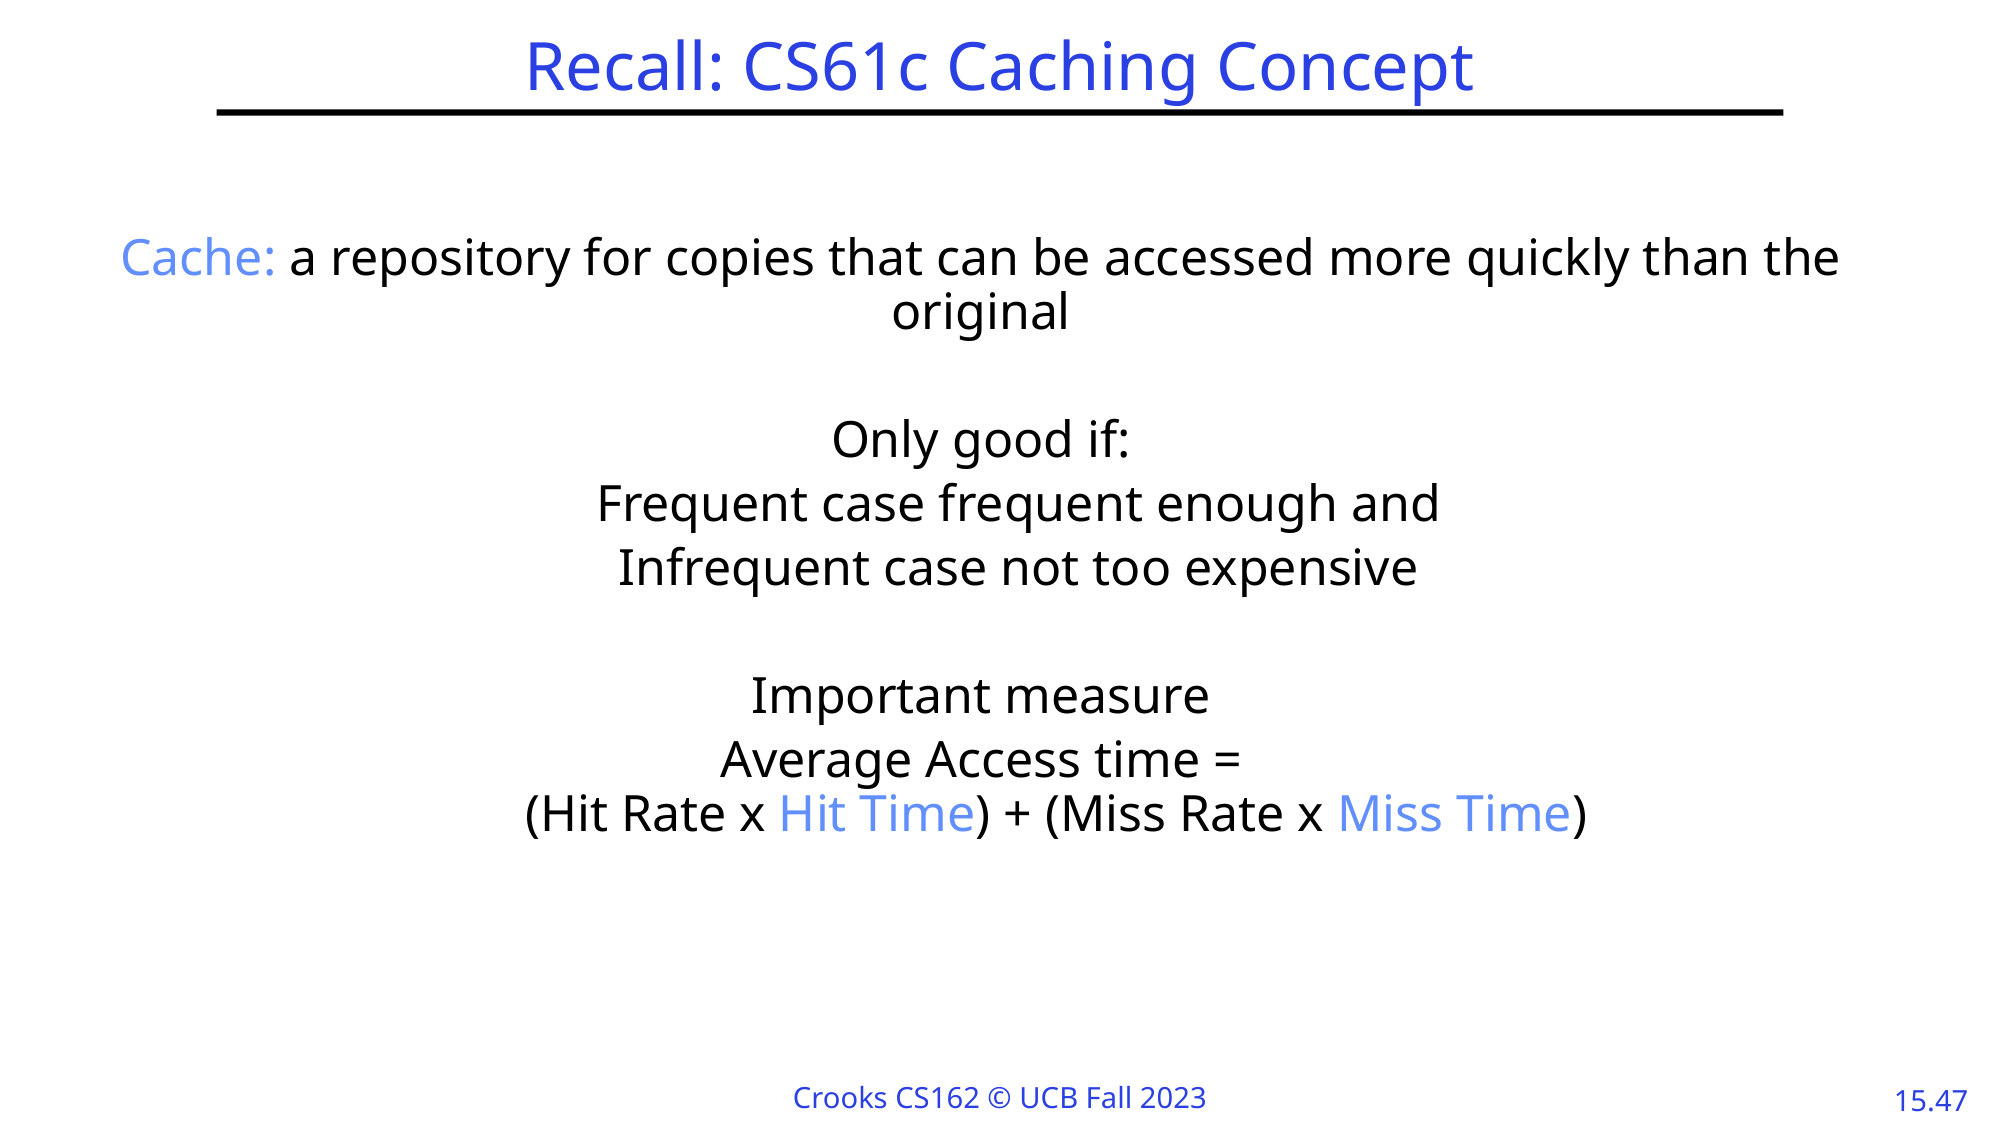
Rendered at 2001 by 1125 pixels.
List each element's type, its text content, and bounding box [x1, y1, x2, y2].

title Recall: CS61c Caching Concept [216, 24, 1784, 113]
list Cache: a repository for copies that can be accessed more quickly than the original Only good if: Frequent case frequent enough and Infrequent case not too expensive Important measure Average Access time = (Hit Rate x Hit Time) + (Miss Rate x Miss Time) [12, 224, 1950, 1074]
